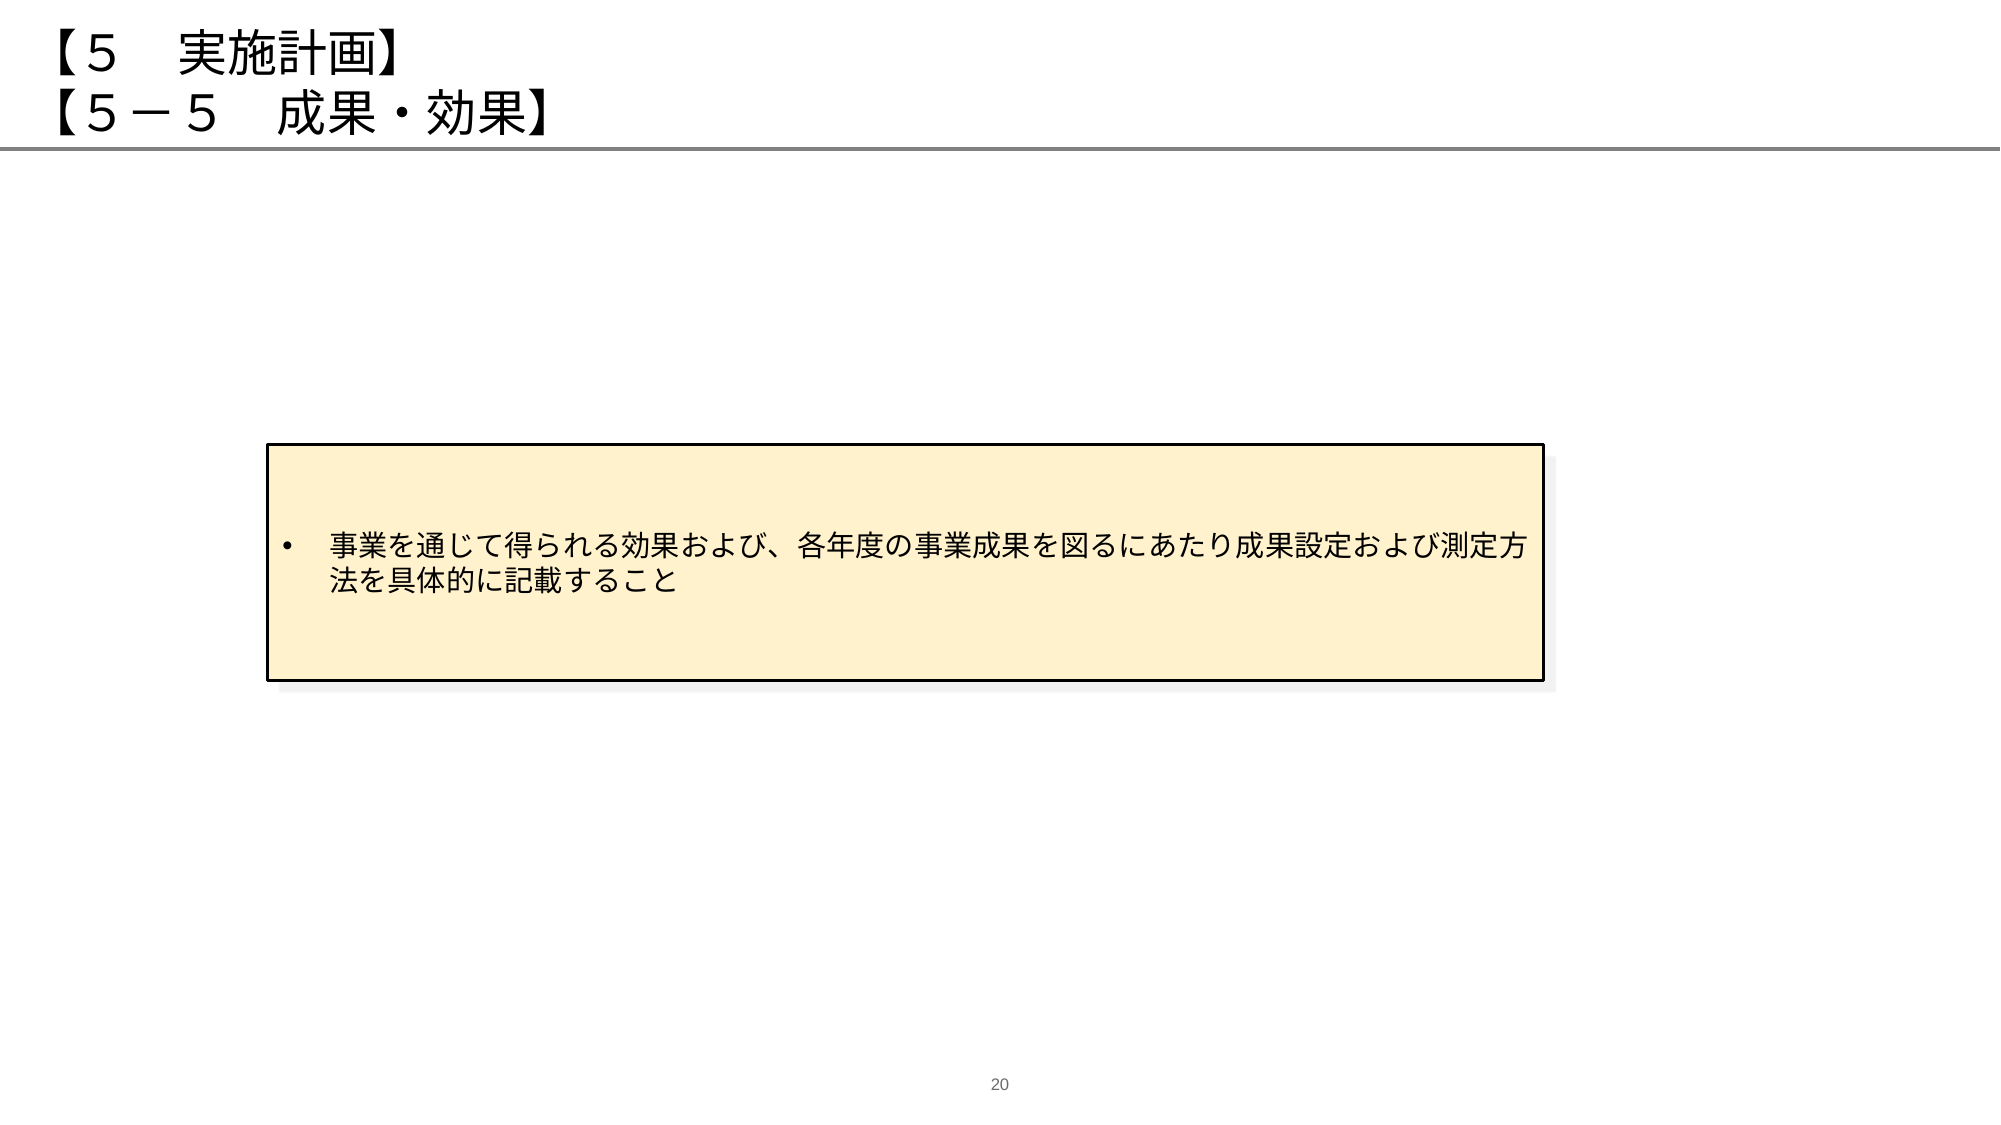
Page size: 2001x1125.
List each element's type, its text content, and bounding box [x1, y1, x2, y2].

text_box 事業を通じて得られる効果および、各年度の事業成果を図るにあたり成果設定および測定方法を具体的に記載すること [267, 444, 1544, 681]
title 【５ 実施計画】 【５－５ 成果・効果】 [27, 0, 2000, 142]
